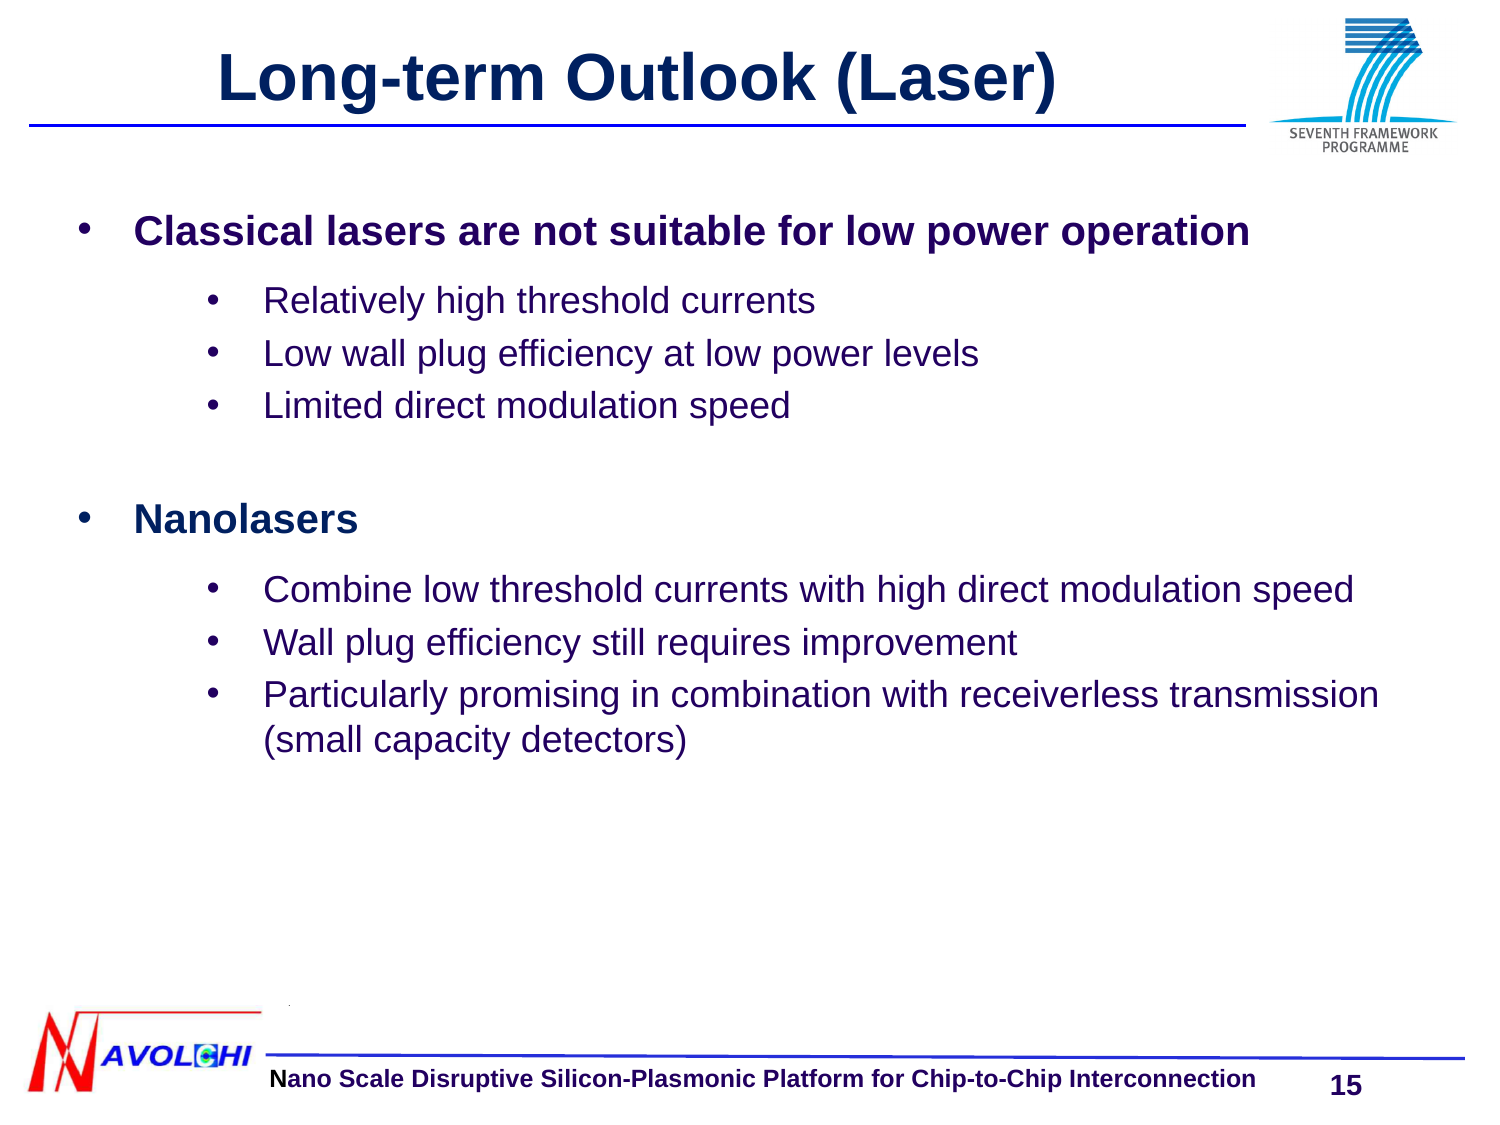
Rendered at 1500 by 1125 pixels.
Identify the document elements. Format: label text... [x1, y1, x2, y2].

picture [3, 1005, 290, 1101]
title Long-term Outlook (Laser) [29, 30, 1247, 131]
picture [1269, 18, 1458, 155]
text_box Classical lasers are not suitable for low power operation Relatively high threshold currents Low wall plug efficiency at low power levels Limited direct modulation speed Nanolasers Combine low threshold currents with high direct modulation speed Wall plug efficiency still requires improvement Particularly promising in combination with receiverless transmission (small capacity detectors) [62, 196, 1455, 926]
